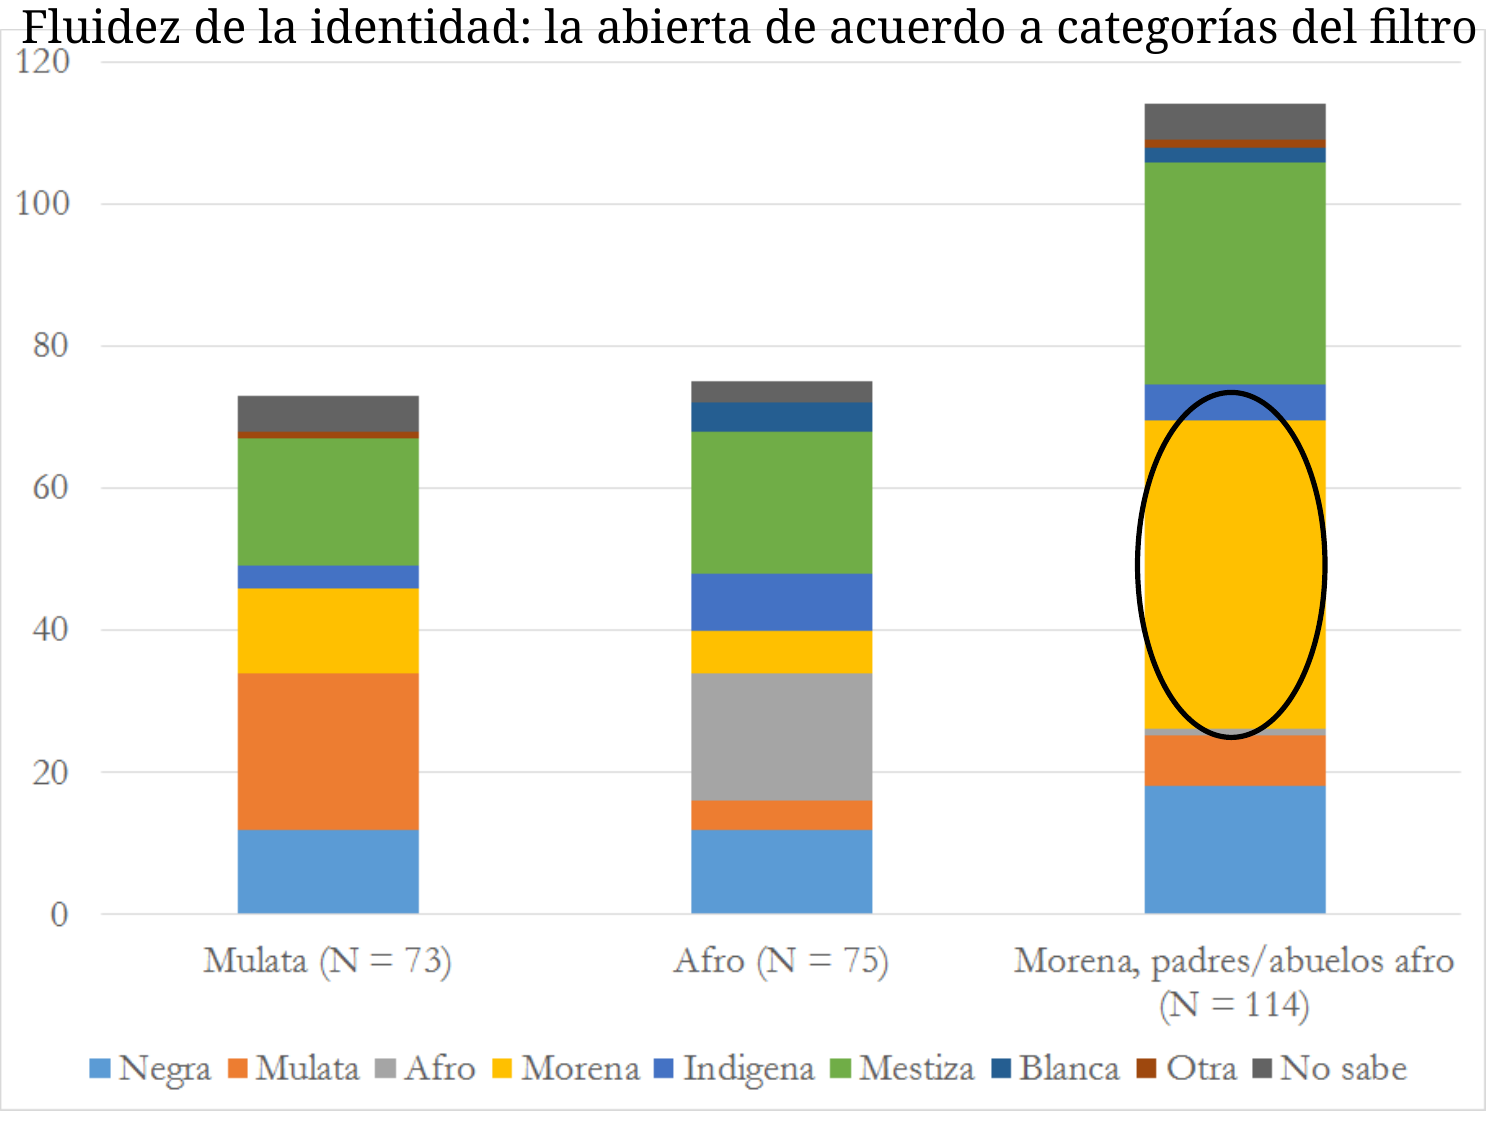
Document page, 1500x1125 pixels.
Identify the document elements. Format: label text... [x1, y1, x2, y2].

picture [0, 29, 1487, 1112]
title Fluidez de la identidad: la abierta de acuerdo a categorías del filtro [0, 0, 1500, 113]
